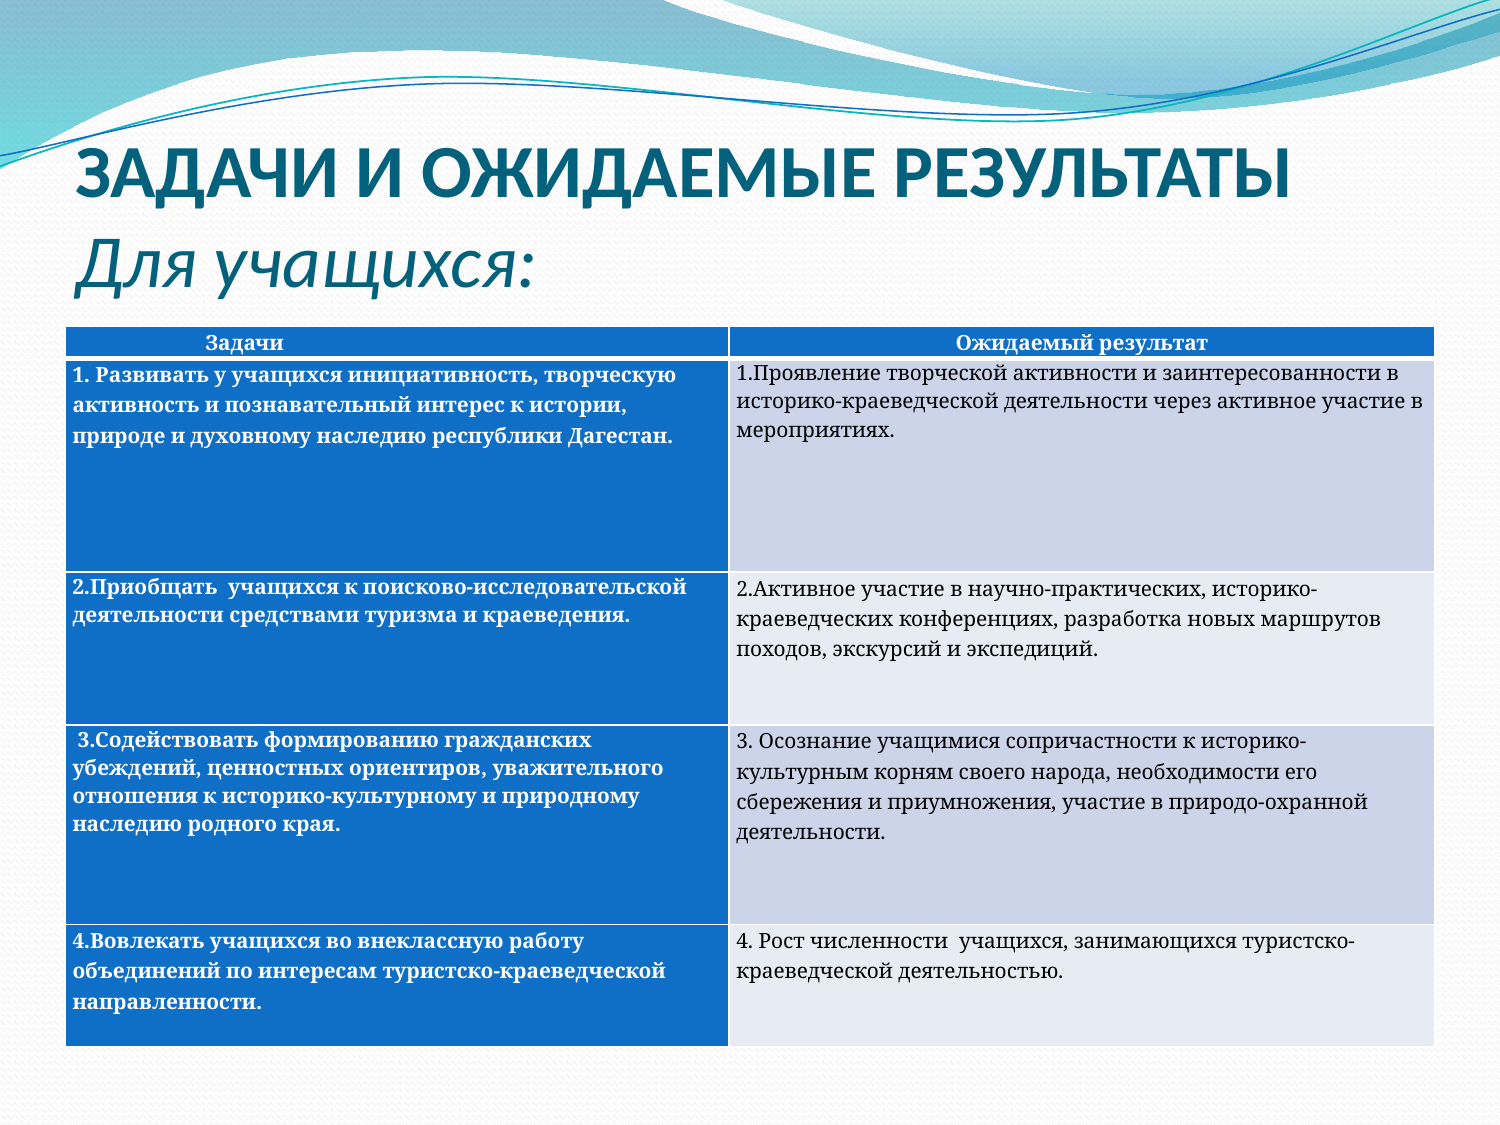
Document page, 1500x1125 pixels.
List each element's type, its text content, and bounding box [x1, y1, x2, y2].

table_cell 3.Содействовать формированию гражданских убеждений, ценностных ориентиров, уважительного отношения к историко-культурному и природному наследию родного края. [66, 726, 728, 924]
table_cell 1. Развивать у учащихся инициативность, творческую активность и познавательный интерес к истории, природе и духовному наследию республики Дагестан. [66, 361, 728, 571]
table_cell 2.Активное участие в научно-практических, историко-краеведческих конференциях, разработка новых маршрутов походов, экскурсий и экспедиций. [730, 573, 1434, 724]
table_cell 1.Проявление творческой активности и заинтересованности в историко-краеведческой деятельности через активное участие в мероприятиях. [730, 361, 1434, 571]
table_cell 4. Рост численности учащихся, занимающихся туристско-краеведческой деятельностью. [730, 925, 1434, 1046]
table_header Ожидаемый результат [730, 327, 1434, 356]
table_cell 3. Осознание учащимися сопричастности к историко-культурным корням своего народа, необходимости его сбережения и приумножения, участие в природо-охранной деятельности. [730, 726, 1434, 924]
table_header Задачи [66, 327, 728, 356]
table_cell 4.Вовлекать учащихся во внеклассную работу объединений по интересам туристско-краеведческой направленности. [66, 925, 728, 1046]
table_cell 2.Приобщать учащихся к поисково-исследовательской деятельности средствами туризма и краеведения. [66, 573, 728, 724]
title ЗАДАЧИ И ОЖИДАЕМЫЕ РЕЗУЛЬТАТЫ Для учащихся: [75, 115, 1425, 303]
